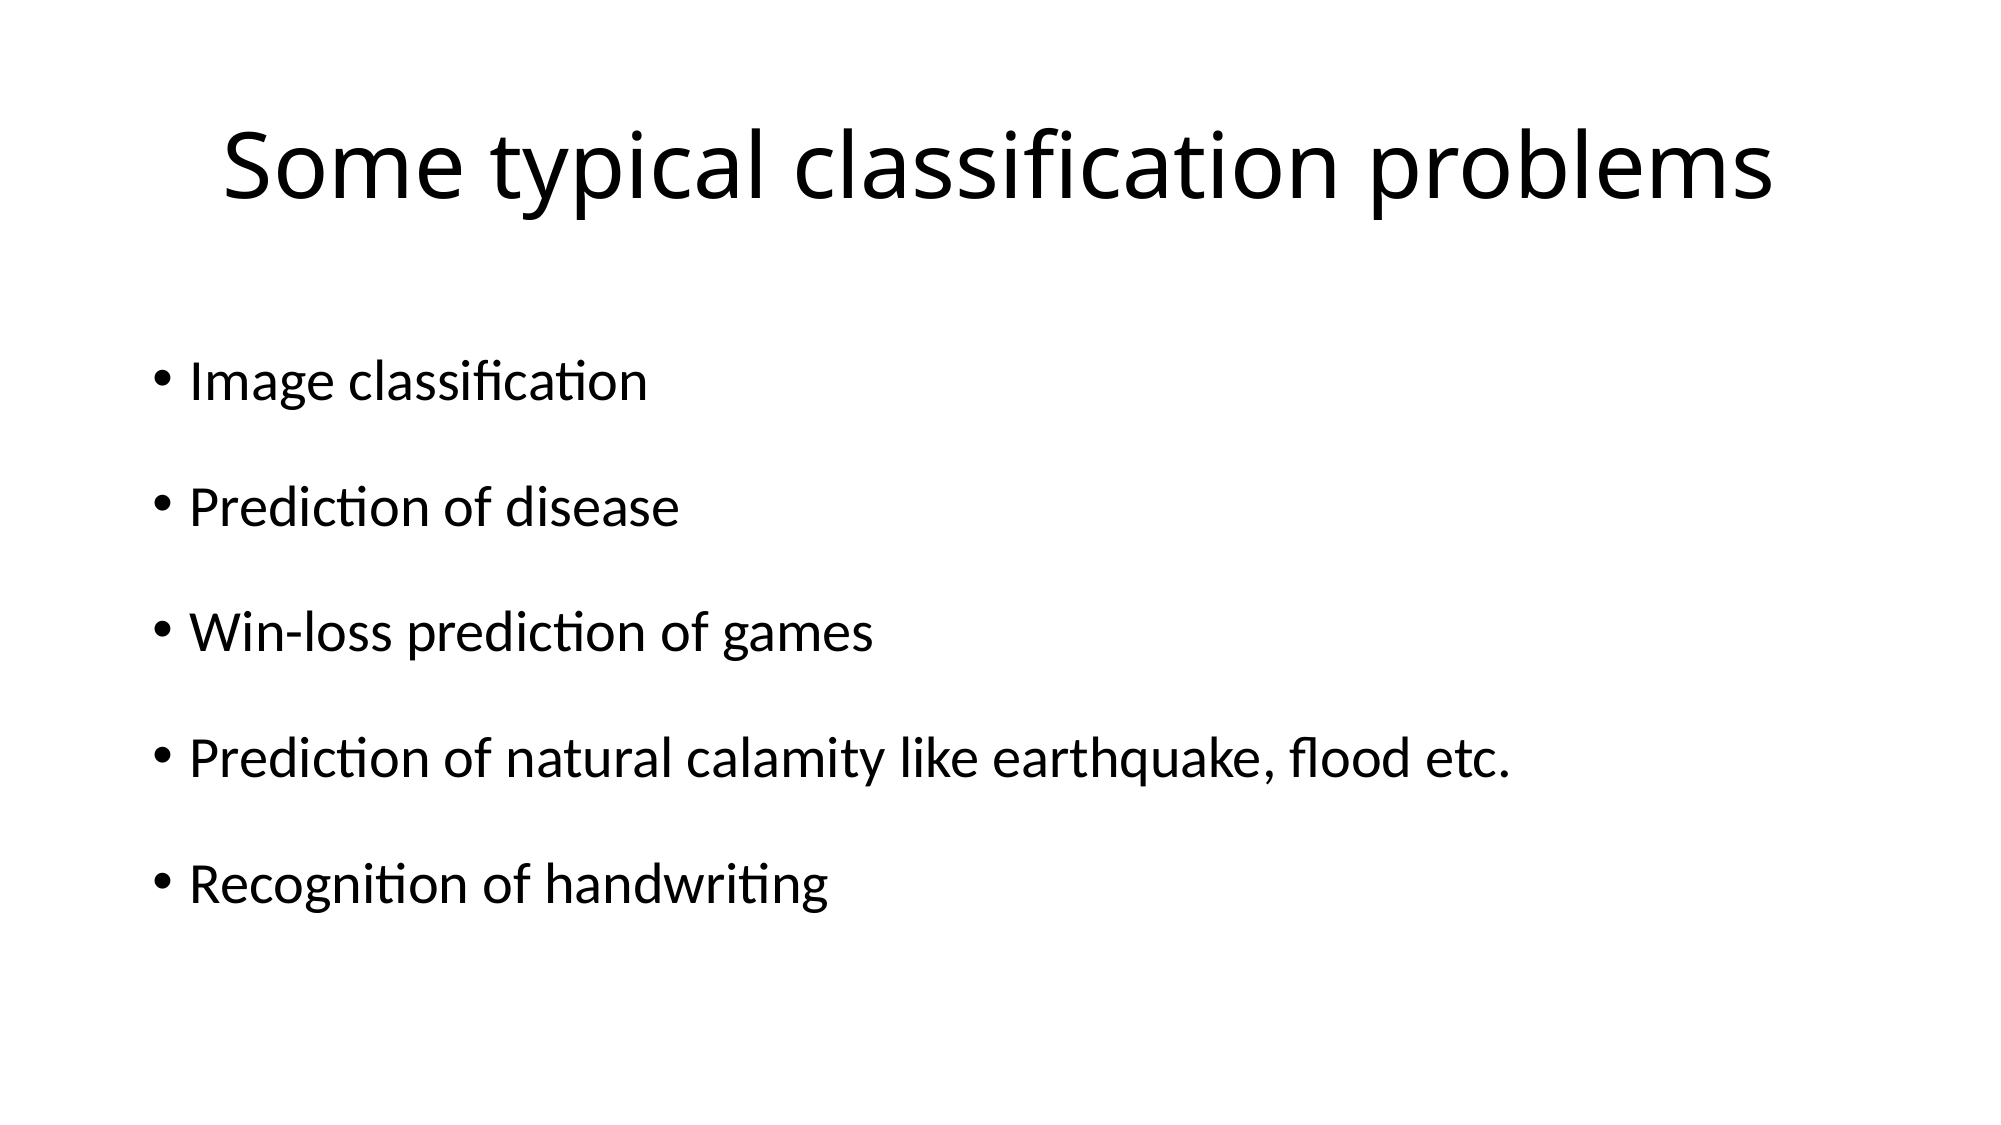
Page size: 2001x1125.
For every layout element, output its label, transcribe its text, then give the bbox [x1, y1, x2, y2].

list Image classification Prediction of disease Win-loss prediction of games Prediction of natural calamity like earthquake, flood etc. Recognition of handwriting [137, 299, 1863, 1014]
title Some typical classification problems [137, 59, 1863, 278]
